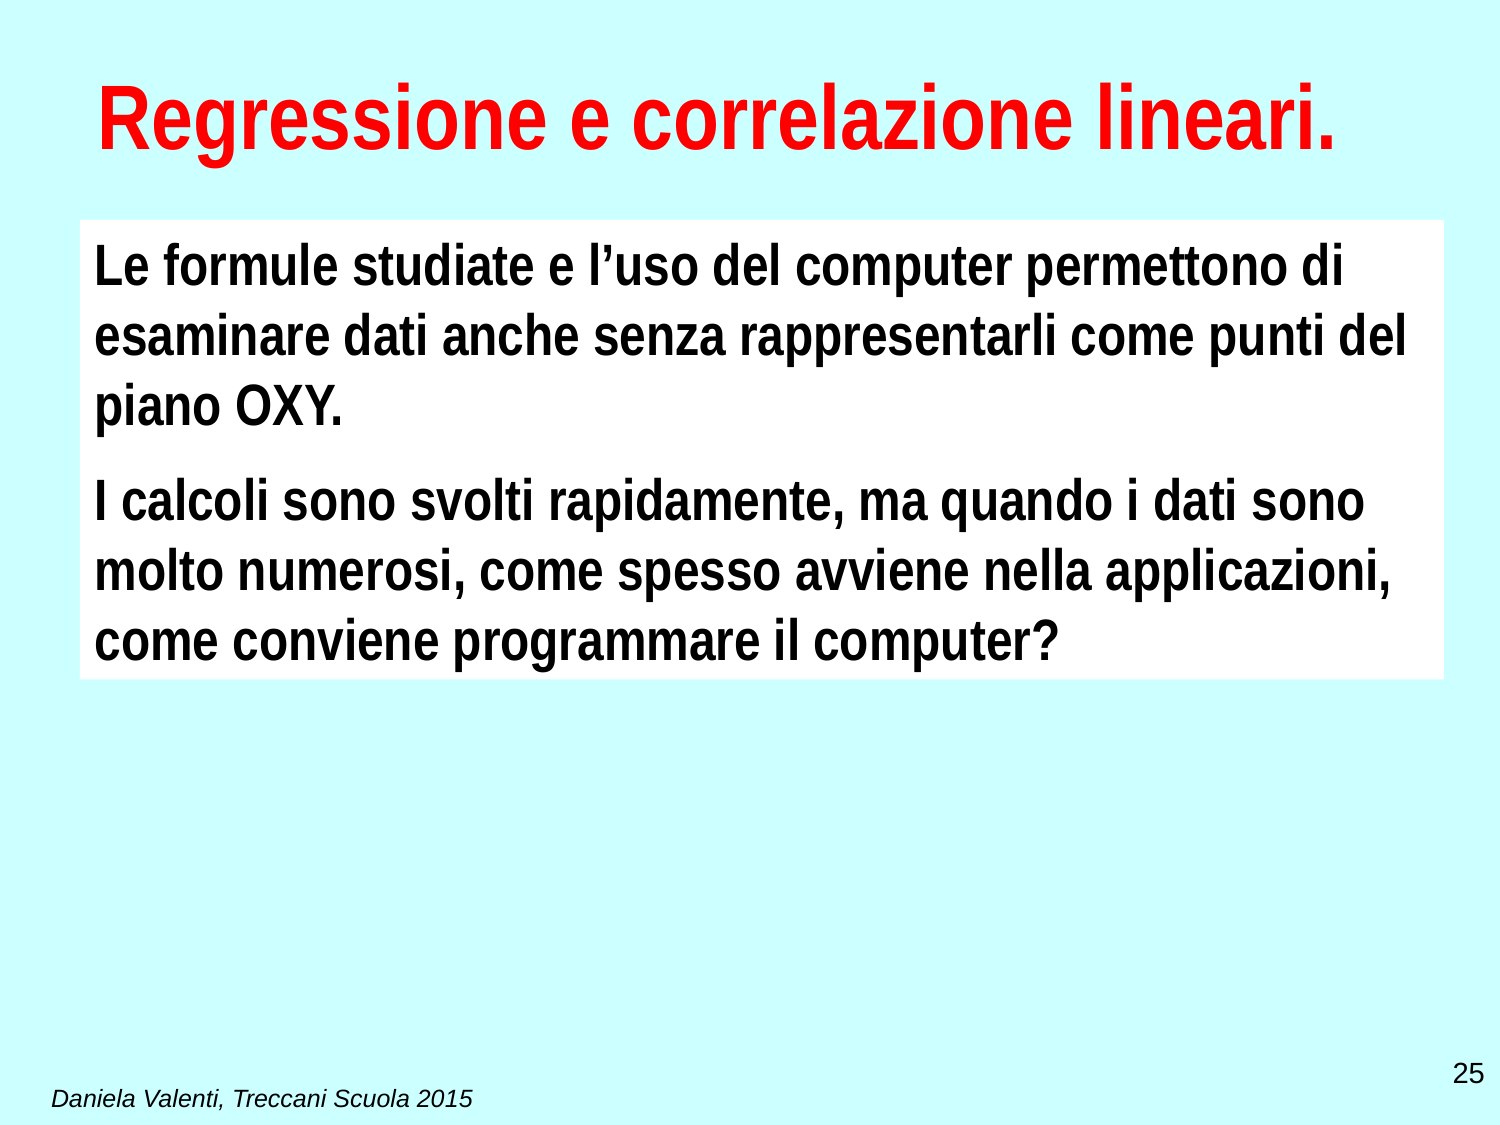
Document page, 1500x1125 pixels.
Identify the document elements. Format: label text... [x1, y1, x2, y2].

slide_number 25 [1149, 1046, 1500, 1125]
text_box Le formule studiate e l’uso del computer permettono di esaminare dati anche senza rappresentarli come punti del piano OXY. I calcoli sono svolti rapidamente, ma quando i dati sono molto numerosi, come spesso avviene nella applicazioni, come conviene programmare il computer? [79, 219, 1444, 680]
title Regressione e correlazione lineari. [80, 50, 1356, 191]
footer Daniela Valenti, Treccani Scuola 2015 [24, 1074, 501, 1104]
